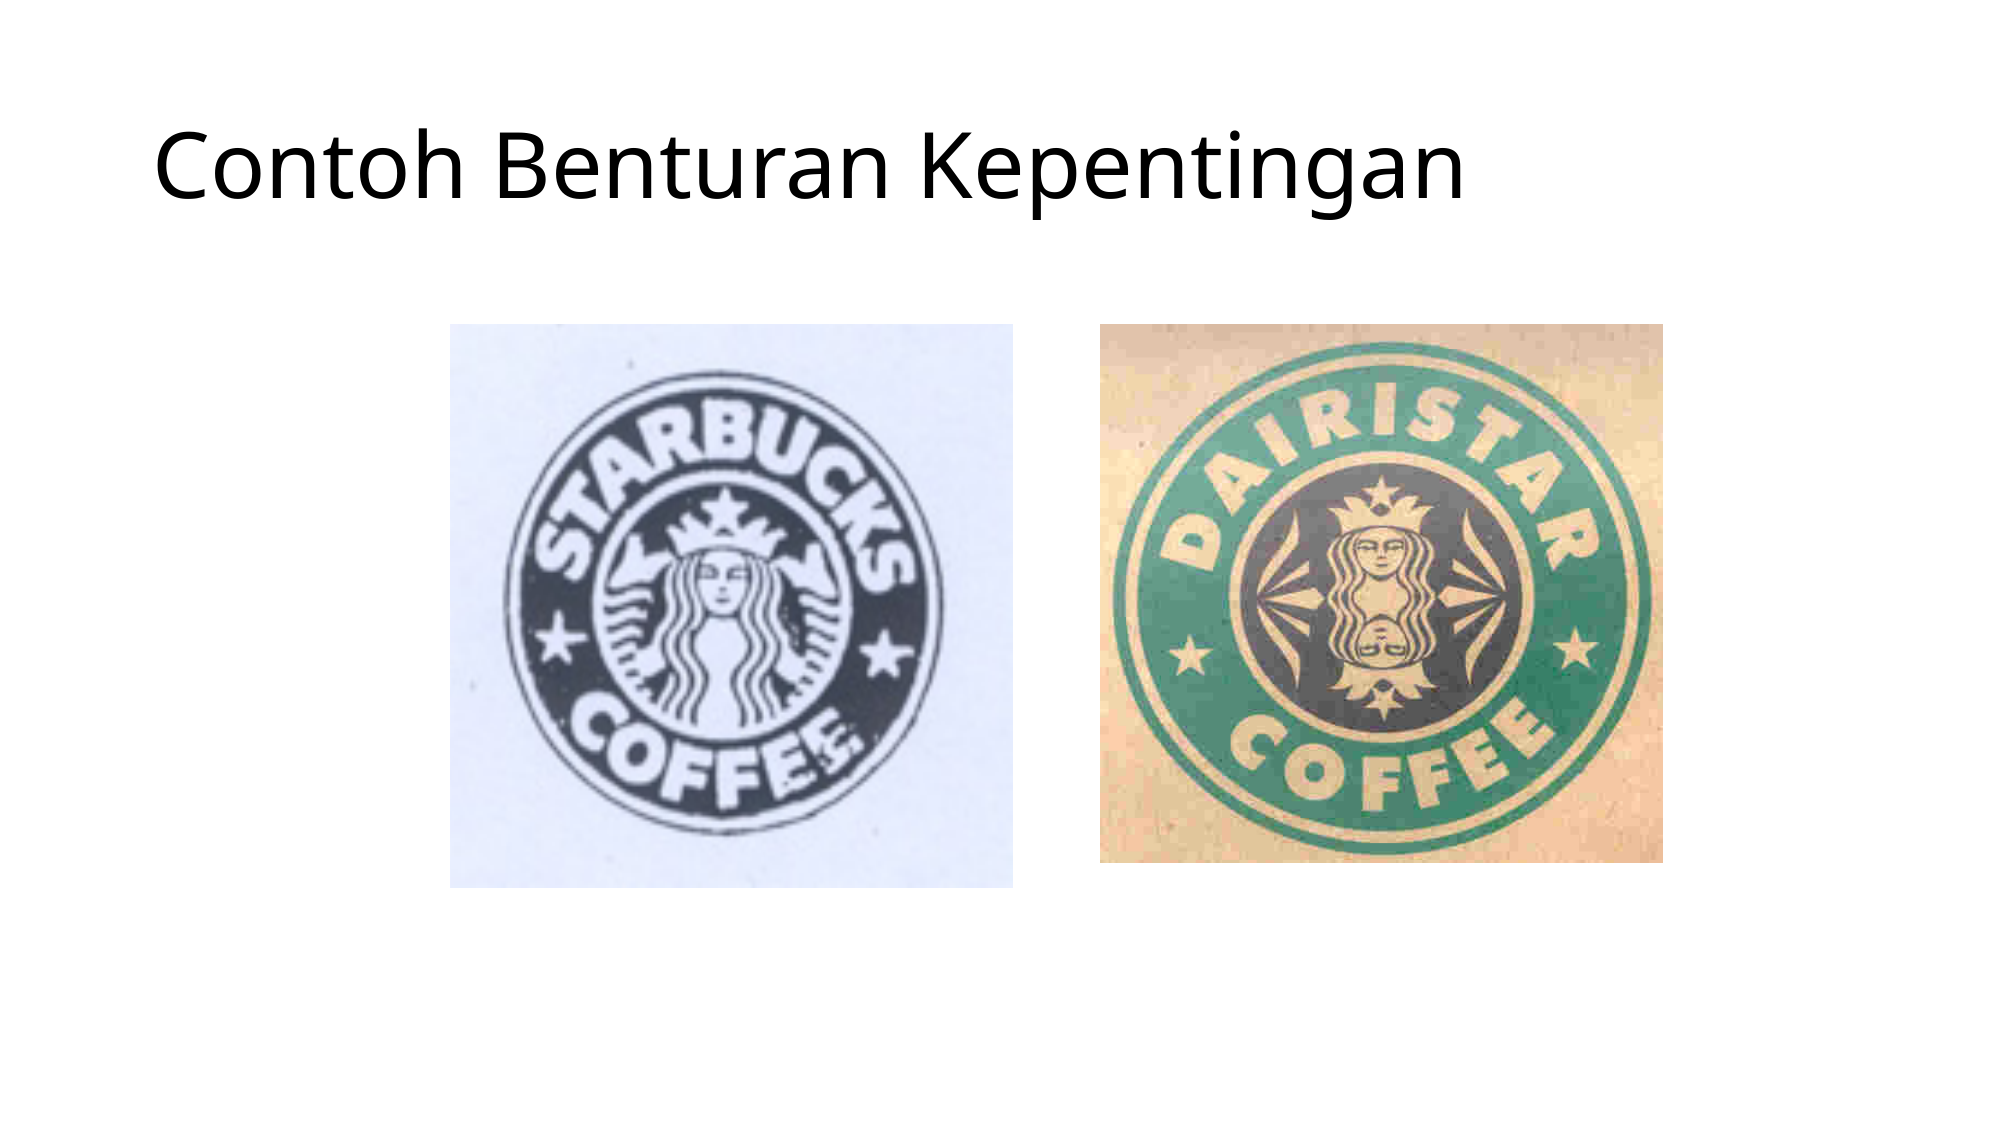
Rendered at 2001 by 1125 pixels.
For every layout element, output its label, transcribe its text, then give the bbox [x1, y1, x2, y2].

picture [1099, 324, 1663, 863]
title Contoh Benturan Kepentingan [137, 59, 1863, 278]
picture [449, 324, 1013, 888]
